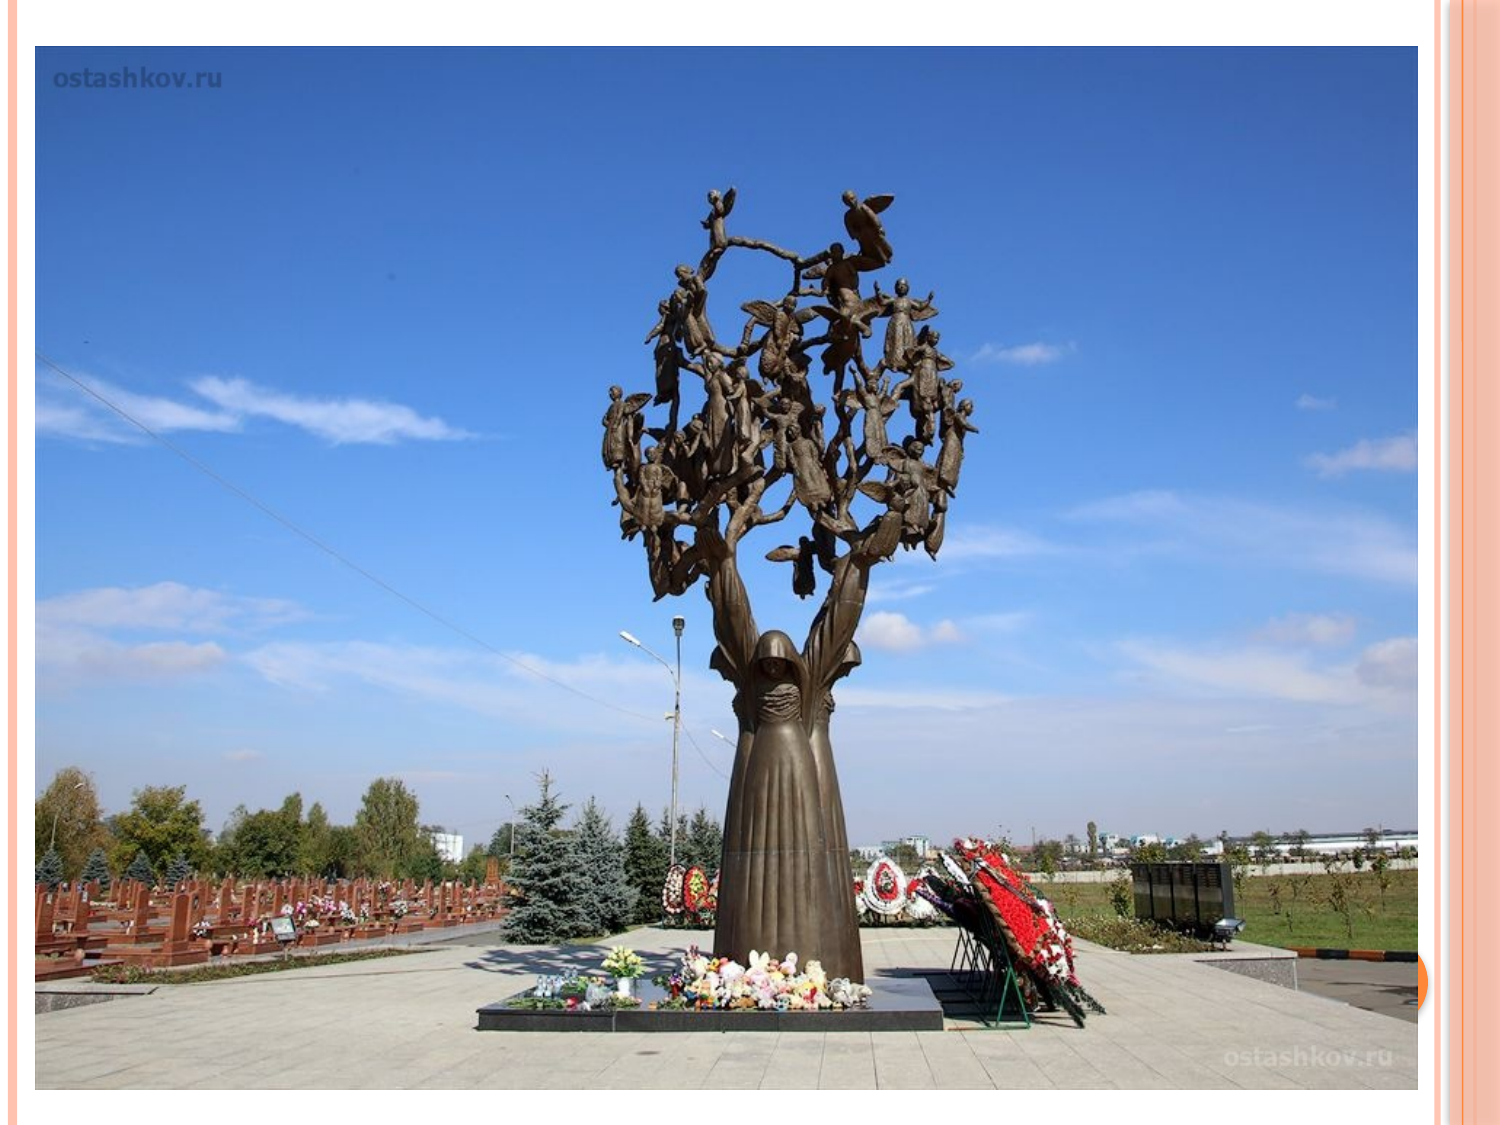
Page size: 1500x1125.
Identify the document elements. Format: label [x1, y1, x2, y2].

list [34, 46, 1419, 1091]
